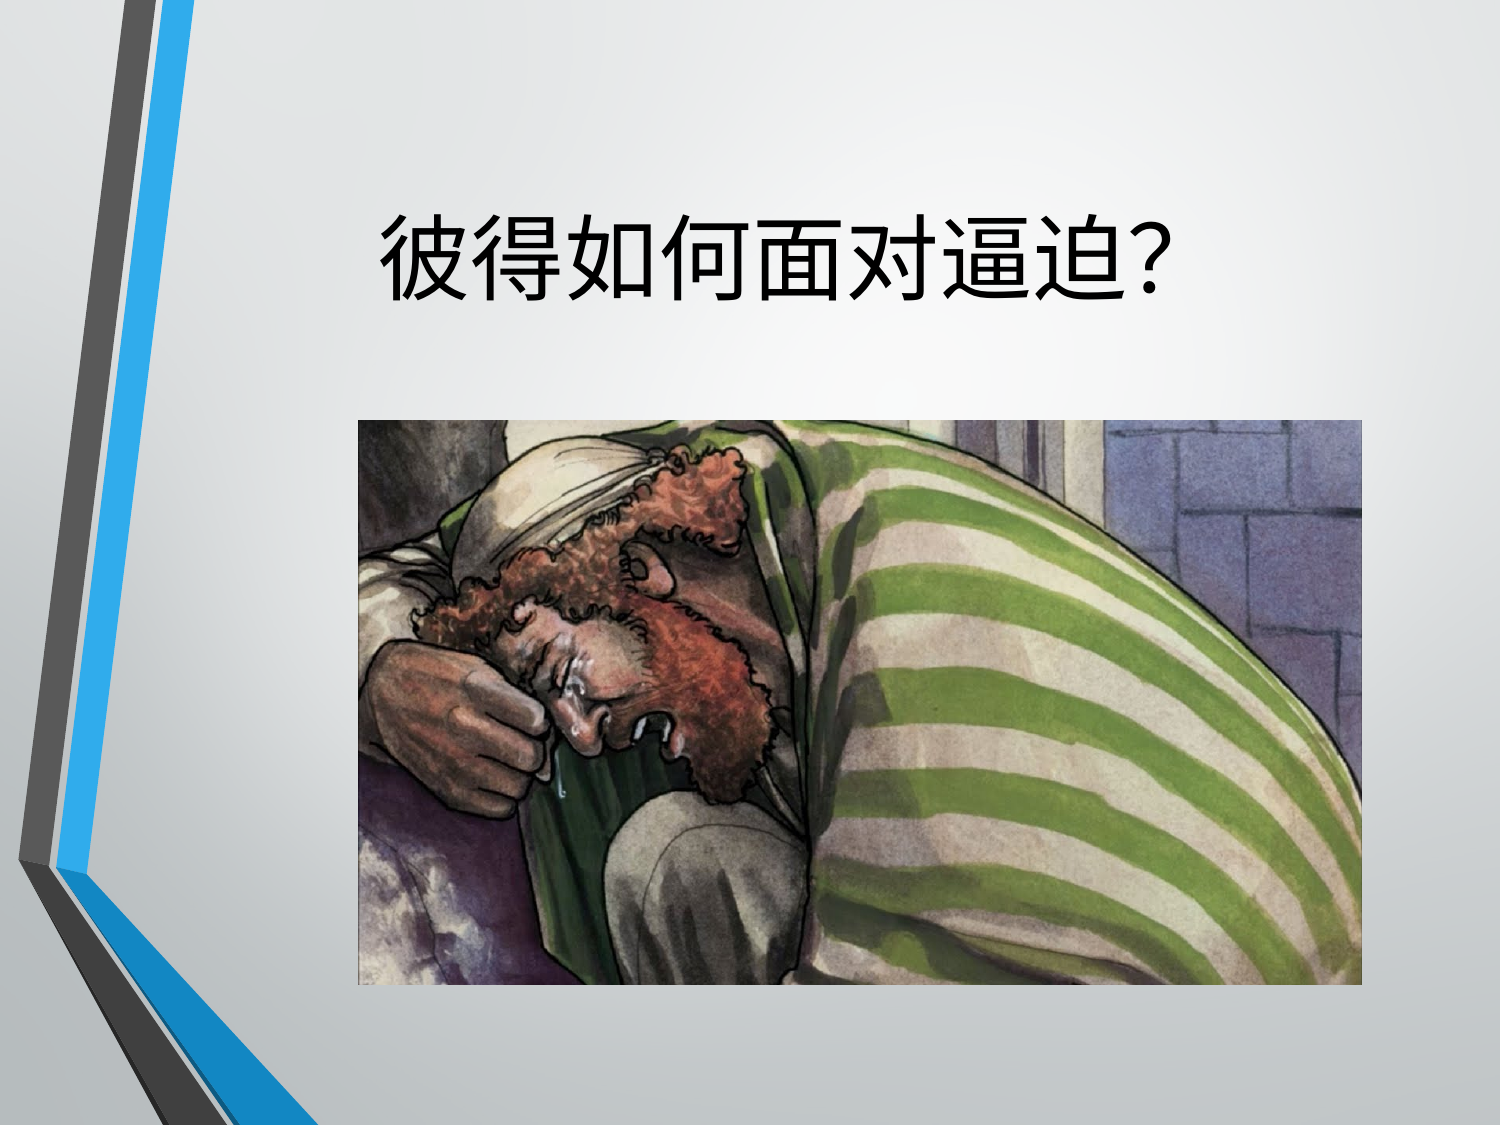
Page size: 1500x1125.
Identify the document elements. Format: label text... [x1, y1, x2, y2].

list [358, 419, 1362, 985]
title 彼得如何面对逼迫？ [182, 112, 1416, 400]
